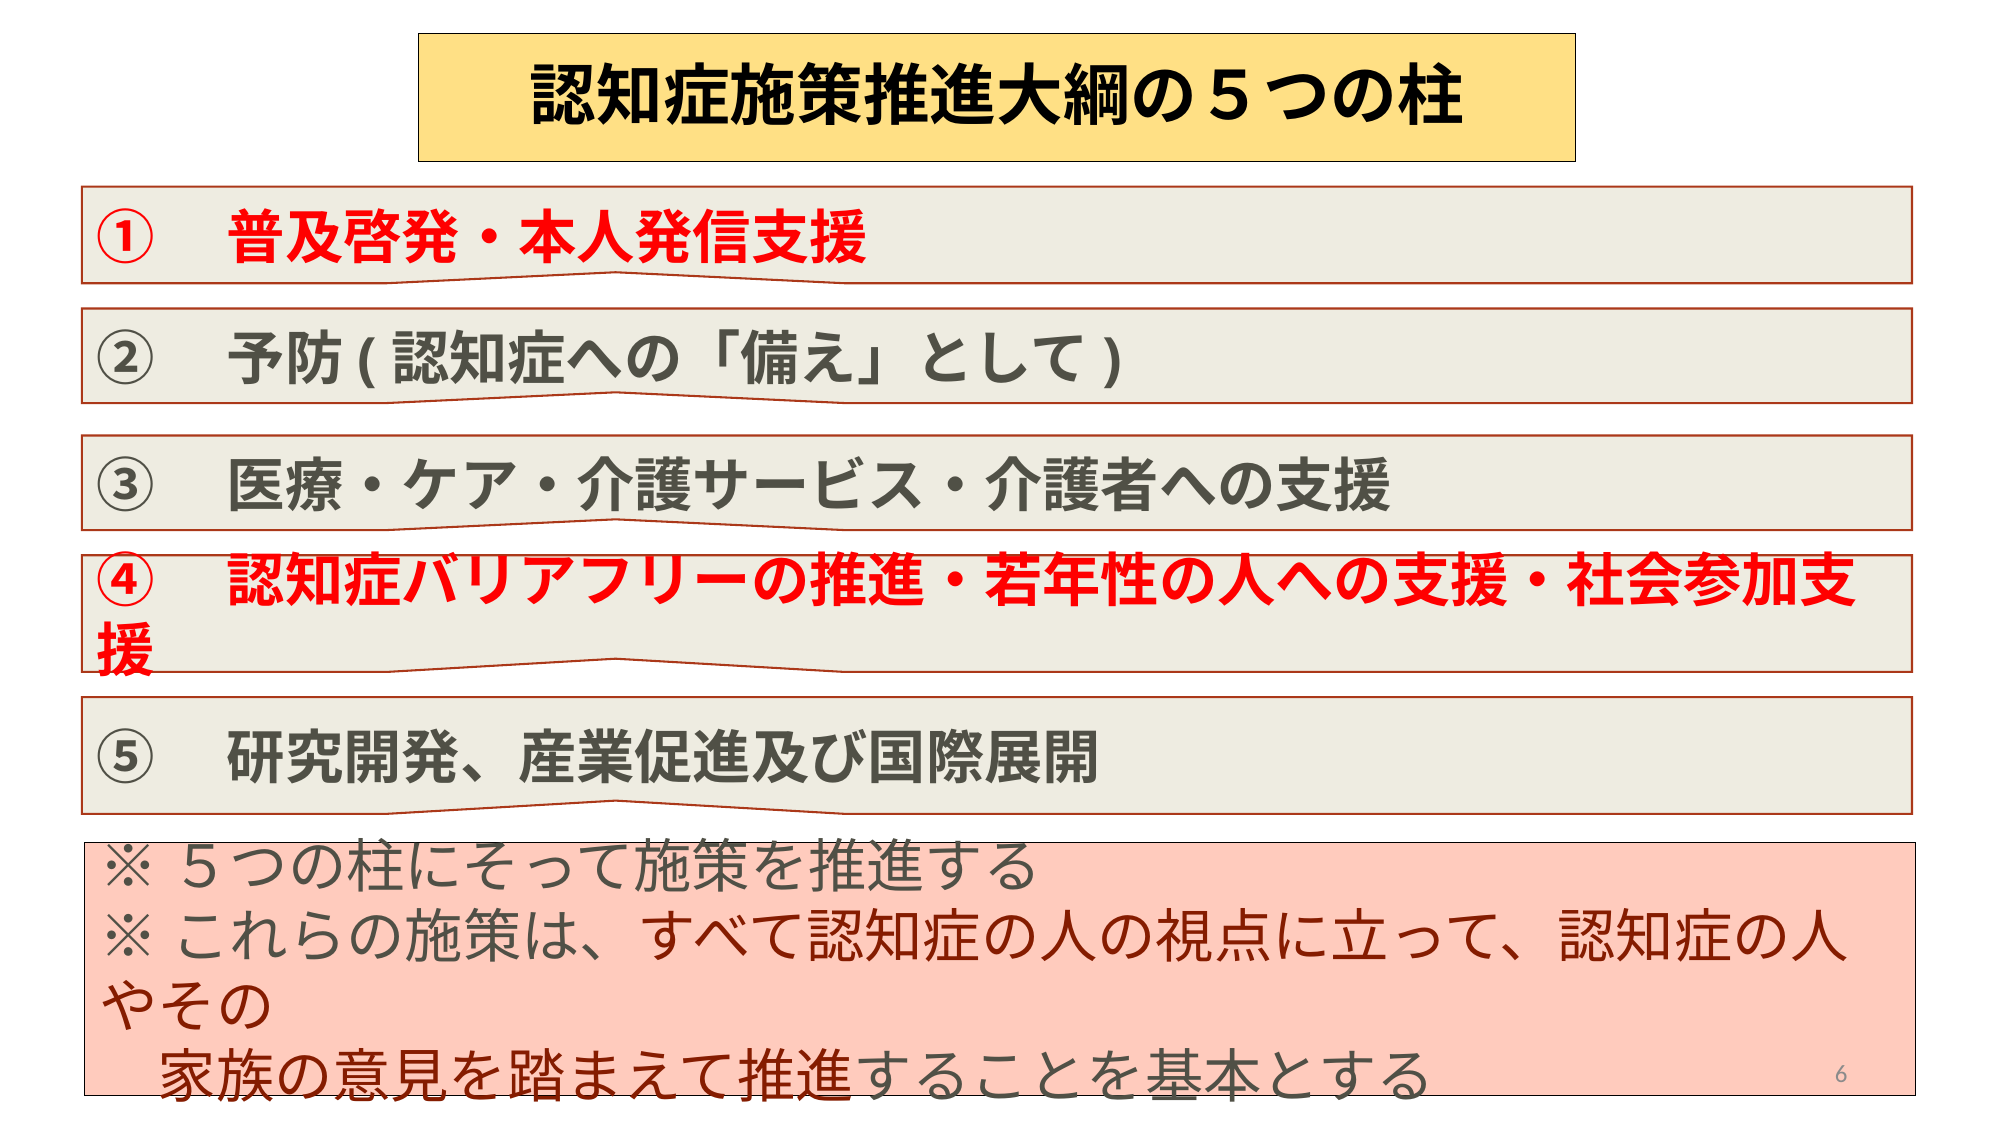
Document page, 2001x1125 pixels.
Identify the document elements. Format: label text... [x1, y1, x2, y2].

text_box ⑤ 研究開発、産業促進及び国際展開 [80, 696, 1914, 815]
slide_number 6 [1412, 1042, 1863, 1103]
text_box ③ 医療・ケア・介護サービス・介護者への支援 [80, 434, 1914, 532]
text_box ※５つの柱にそって施策を推進する ※これらの施策は、すべて認知症の人の視点に立って、認知症の人やその 家族の意見を踏まえて推進することを基本とする [84, 842, 1916, 1096]
title 認知症施策推進大綱の５つの柱 [418, 33, 1576, 162]
text_box ④ 認知症バリアフリーの推進・若年性の人への支援・社会参加支援 [80, 554, 1914, 673]
text_box ② 予防(認知症への「備え」として) [80, 307, 1914, 405]
text_box ① 普及啓発・本人発信支援 [80, 185, 1914, 285]
